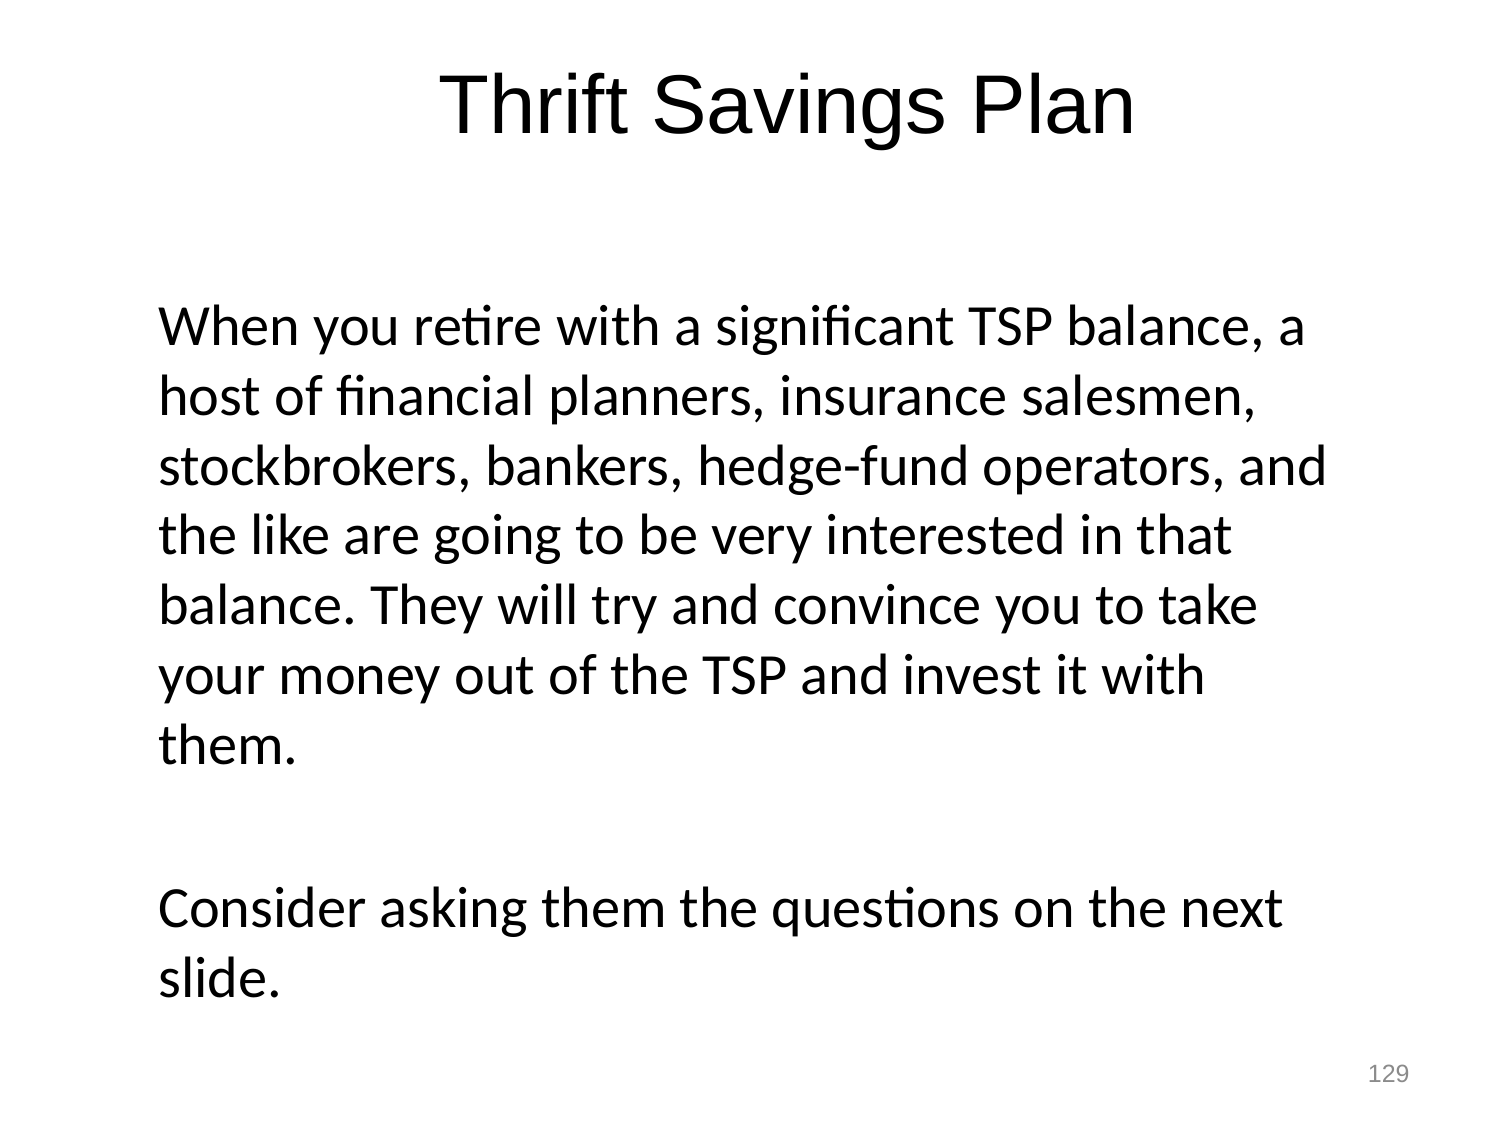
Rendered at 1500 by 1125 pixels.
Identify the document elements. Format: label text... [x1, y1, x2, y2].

text_box Thrift Savings Plan [98, 42, 1479, 158]
slide_number 129 [1074, 1042, 1425, 1103]
list When you retire with a significant TSP balance, a host of financial planners, insurance salesmen, stockbrokers, bankers, hedge-fund operators, and the like are going to be very interested in that balance. They will try and convince you to take your money out of the TSP and invest it with them. Consider asking them the questions on the next slide. [143, 279, 1355, 1071]
